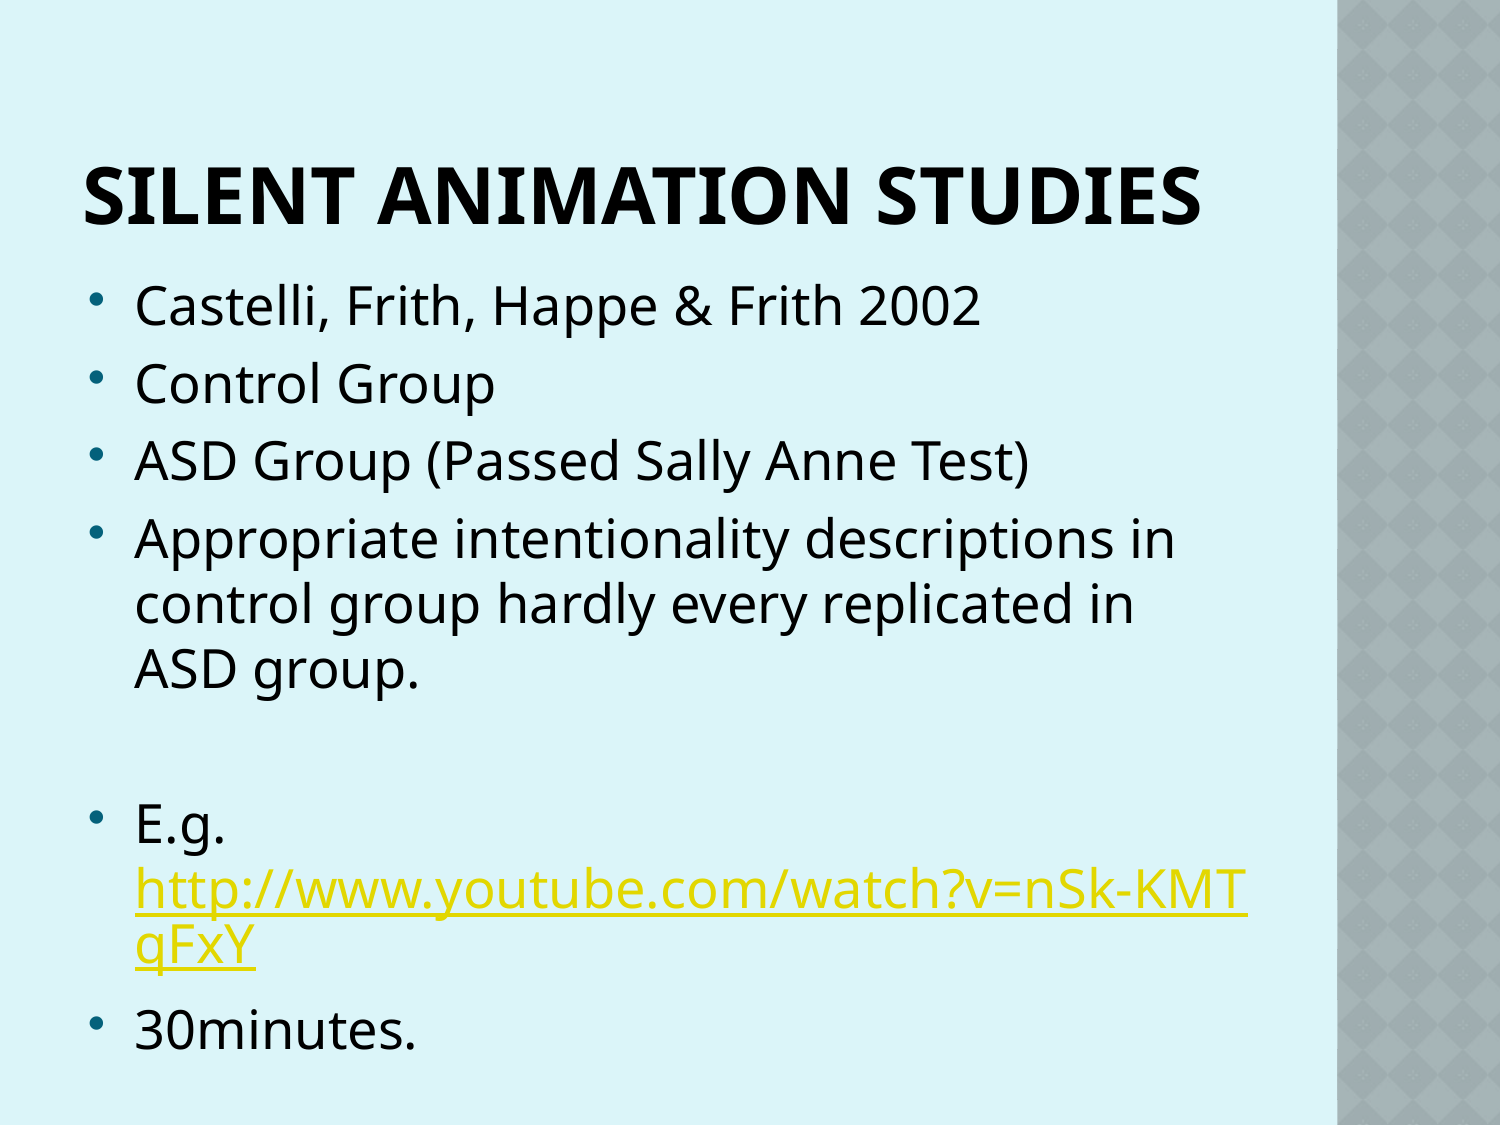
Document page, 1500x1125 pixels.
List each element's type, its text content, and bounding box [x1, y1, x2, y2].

title Silent Animation Studies [75, 52, 1263, 240]
list Castelli, Frith, Happe & Frith 2002 Control Group ASD Group (Passed Sally Anne Test) Appropriate intentionality descriptions in control group hardly every replicated in ASD group. E.g. http://www.youtube.com/watch?v=nSk-KMTqFxY 30minutes. [75, 264, 1263, 1059]
